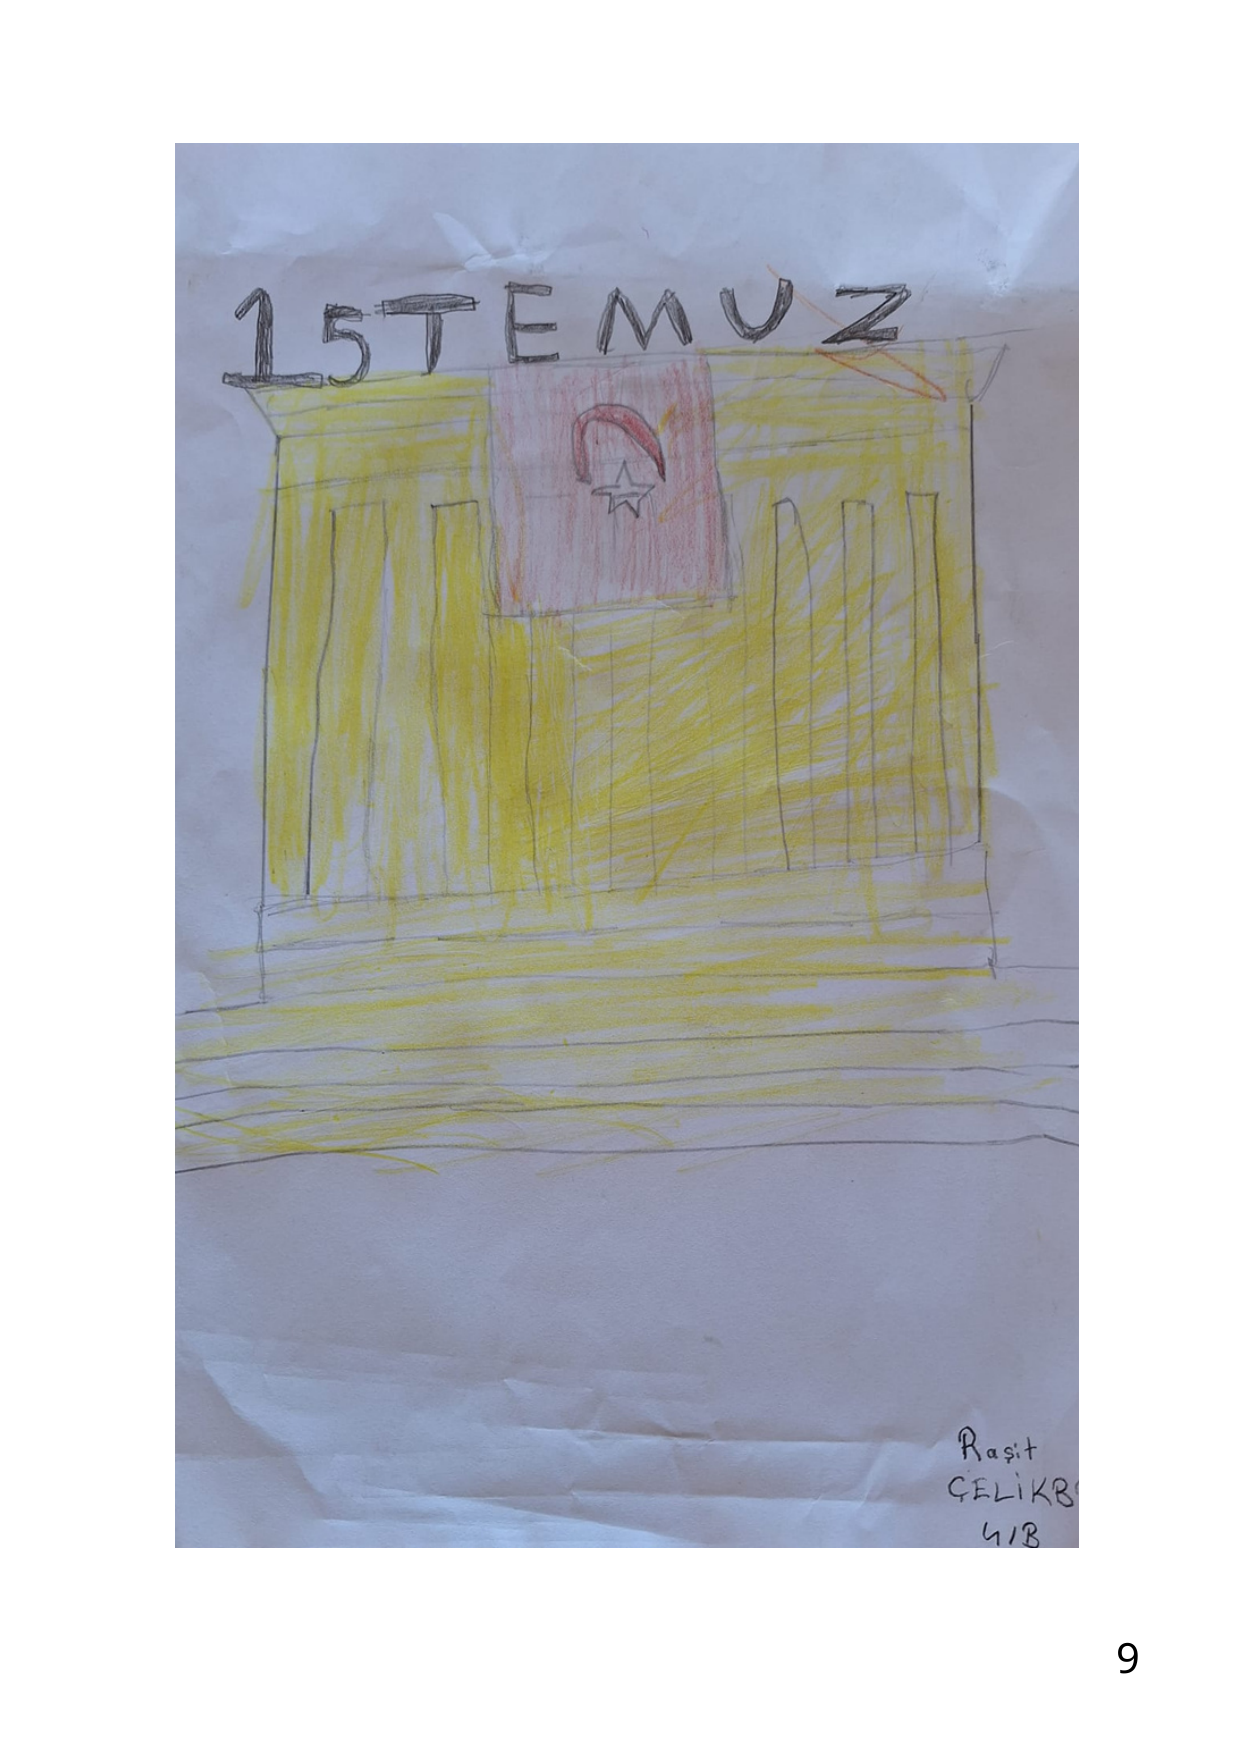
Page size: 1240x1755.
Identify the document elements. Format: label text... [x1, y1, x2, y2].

text_box 9 [1116, 1623, 1141, 1682]
text_box [175, 143, 1079, 1548]
